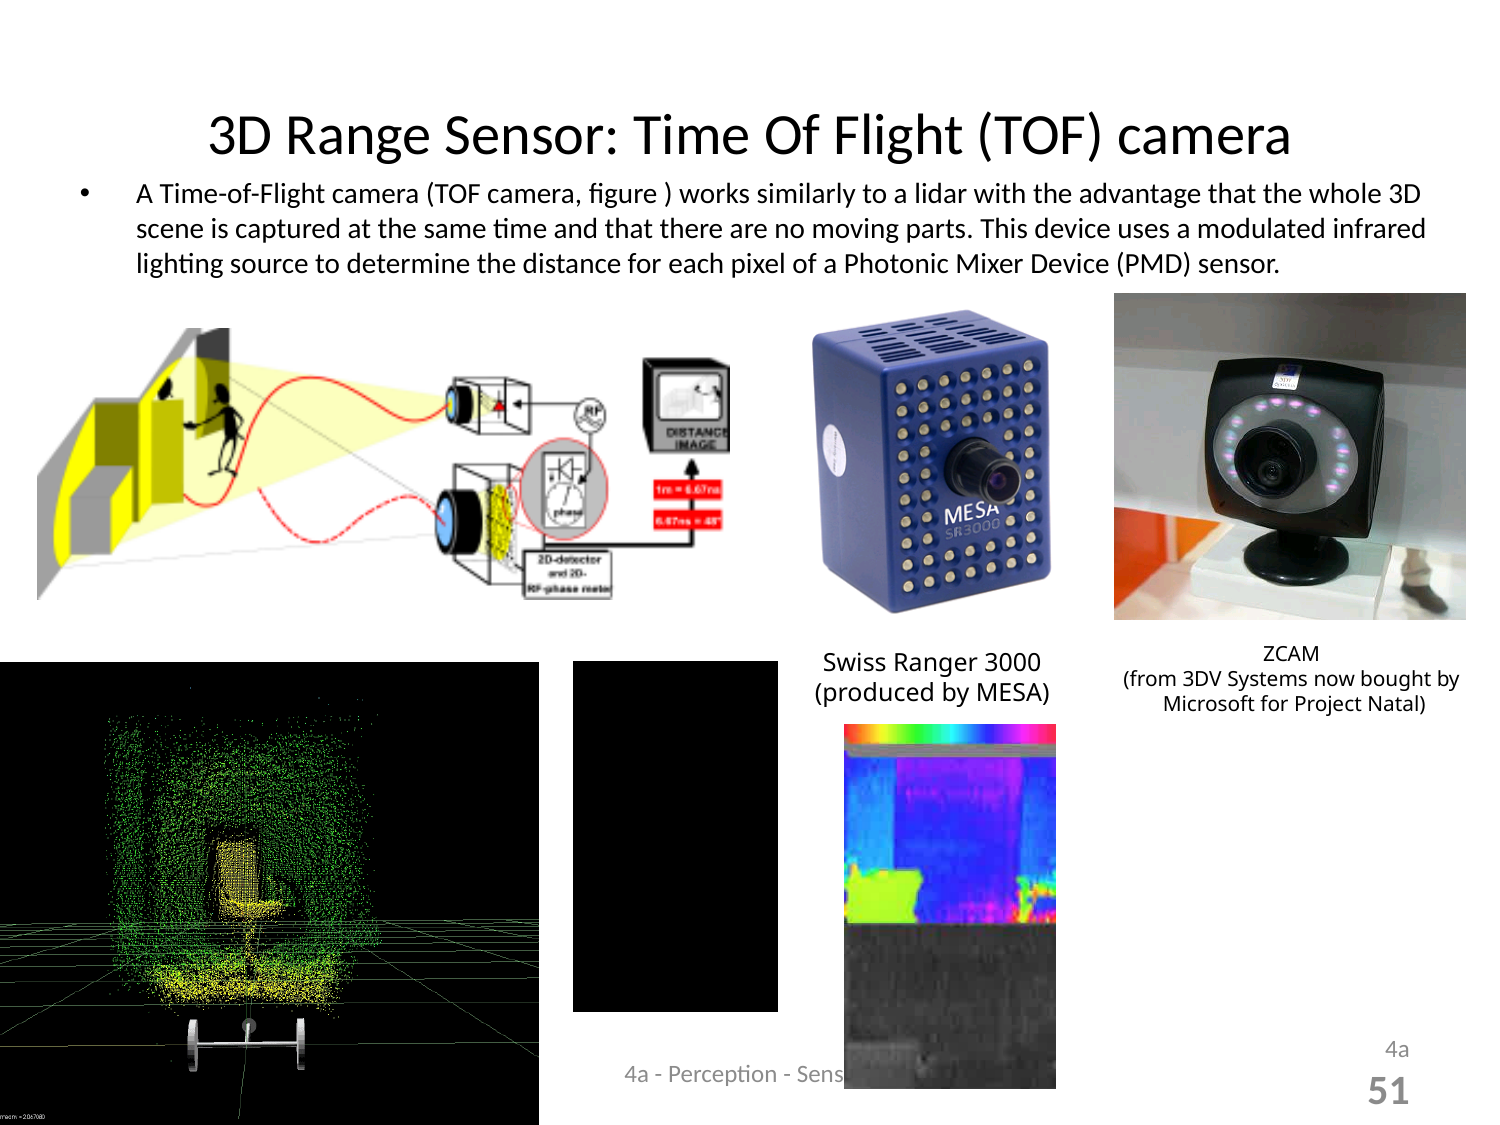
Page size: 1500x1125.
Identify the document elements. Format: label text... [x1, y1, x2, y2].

picture [1113, 292, 1466, 621]
title 3D Range Sensor: Time Of Flight (TOF) camera [75, 37, 1425, 167]
picture [805, 297, 1057, 627]
picture [37, 327, 731, 601]
slide_number 4a 51 [1074, 1042, 1425, 1103]
footer 4a - Perception - Sensors [543, 1042, 988, 1103]
text_box ZCAM (from 3DV Systems now bought by Microsoft for Project Natal) [1108, 632, 1480, 723]
picture [573, 661, 778, 1012]
picture [0, 662, 540, 1125]
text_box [843, 723, 1057, 1091]
text_box Swiss Ranger 3000 (produced by MESA) [799, 638, 1065, 714]
list A Time-of-Flight camera (TOF camera, figure ) works similarly to a lidar with the advantage that the whole 3D scene is captured at the same time and that there are no moving parts. This device uses a modulated infrared lighting source to determine the distance for each pixel of a Photonic Mixer Device (PMD) sensor. [64, 167, 1475, 329]
